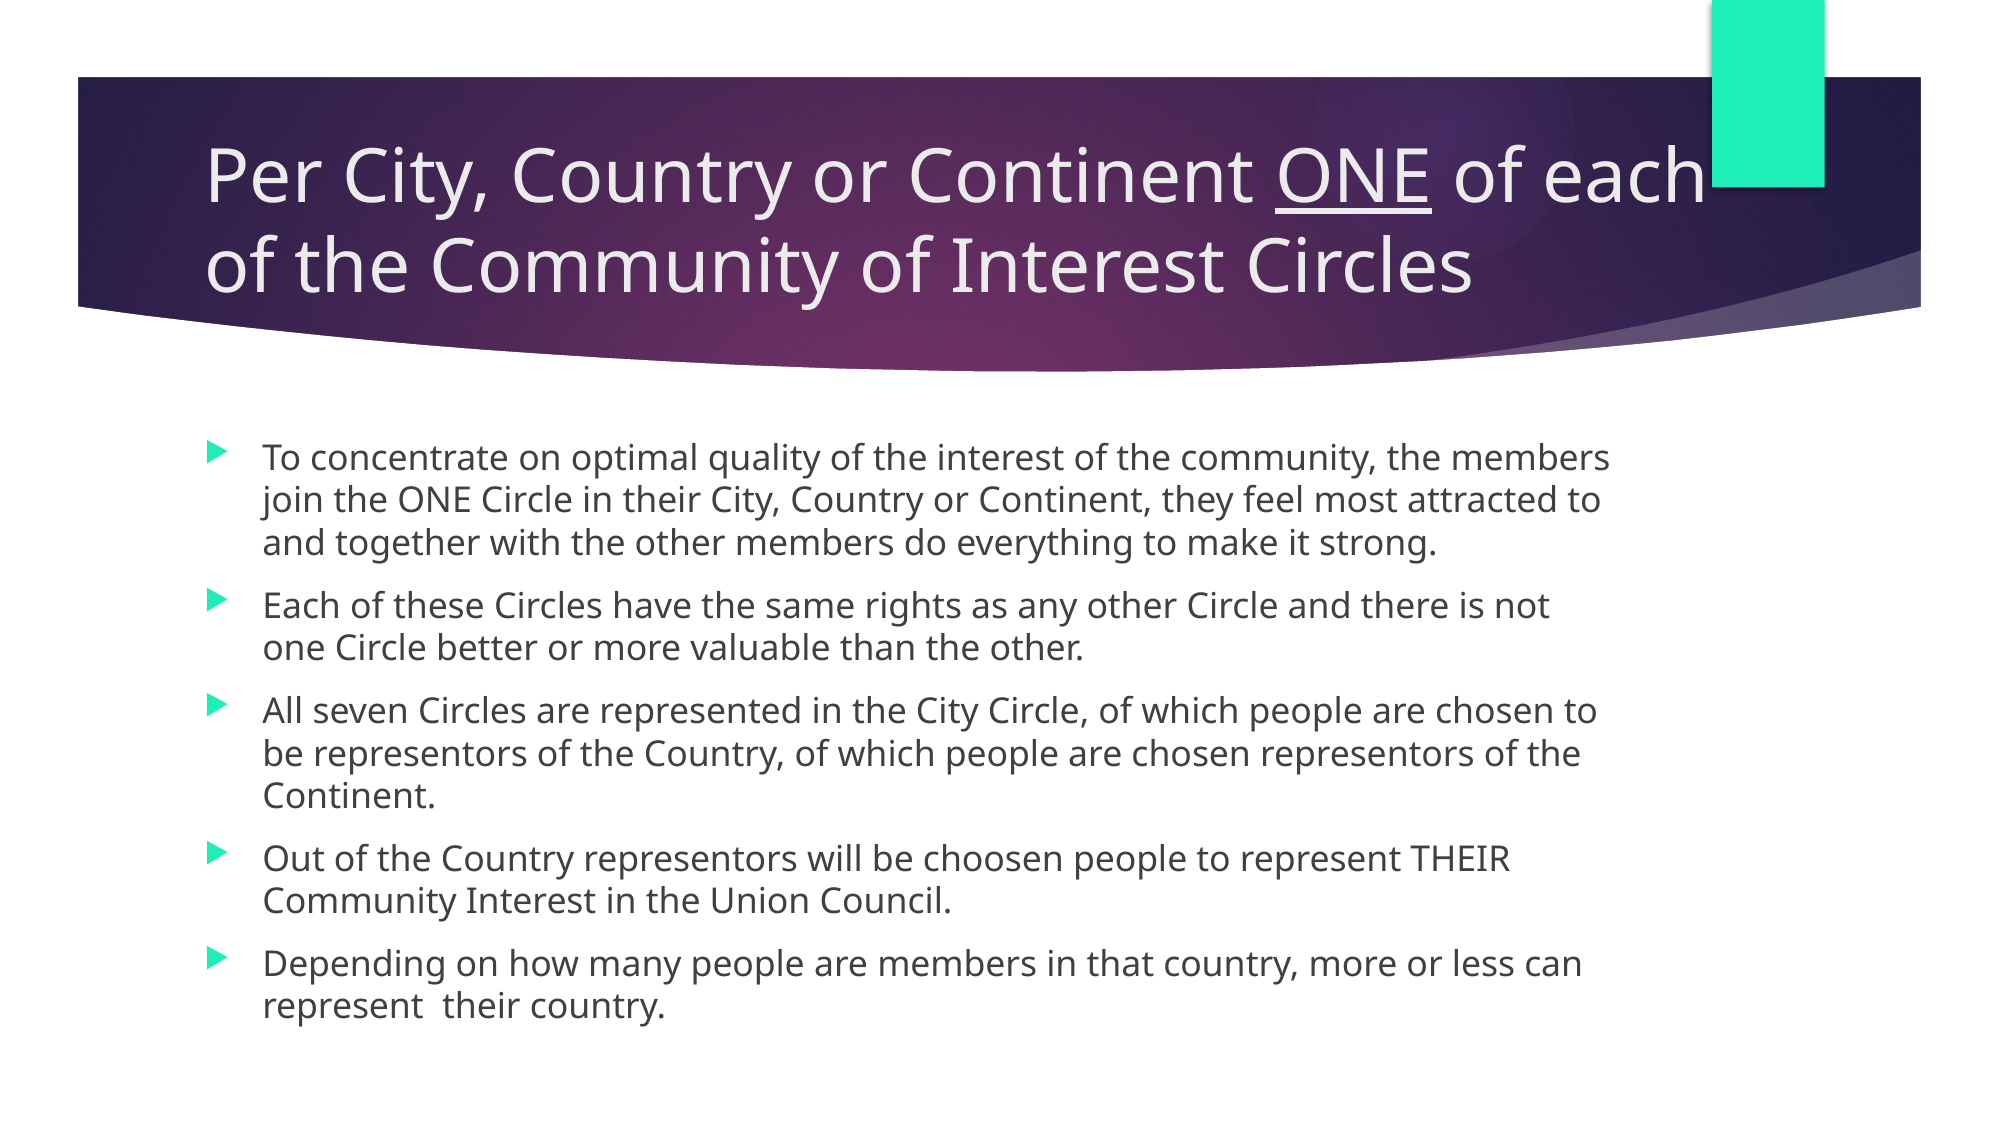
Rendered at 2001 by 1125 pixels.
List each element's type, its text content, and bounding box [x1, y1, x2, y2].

list To concentrate on optimal quality of the interest of the community, the members join the ONE Circle in their City, Country or Continent, they feel most attracted to and together with the other members do everything to make it strong. Each of these Circles have the same rights as any other Circle and there is not one Circle better or more valuable than the other. All seven Circles are represented in the City Circle, of which people are chosen to be representors of the Country, of which people are chosen representors of the Continent. Out of the Country representors will be choosen people to represent THEIR Community Interest in the Union Council. Depending on how many people are members in that country, more or less can represent their country. [189, 427, 1638, 1045]
title Per City, Country or Continent ONE of each of the Community of Interest Circles [189, 159, 1732, 276]
